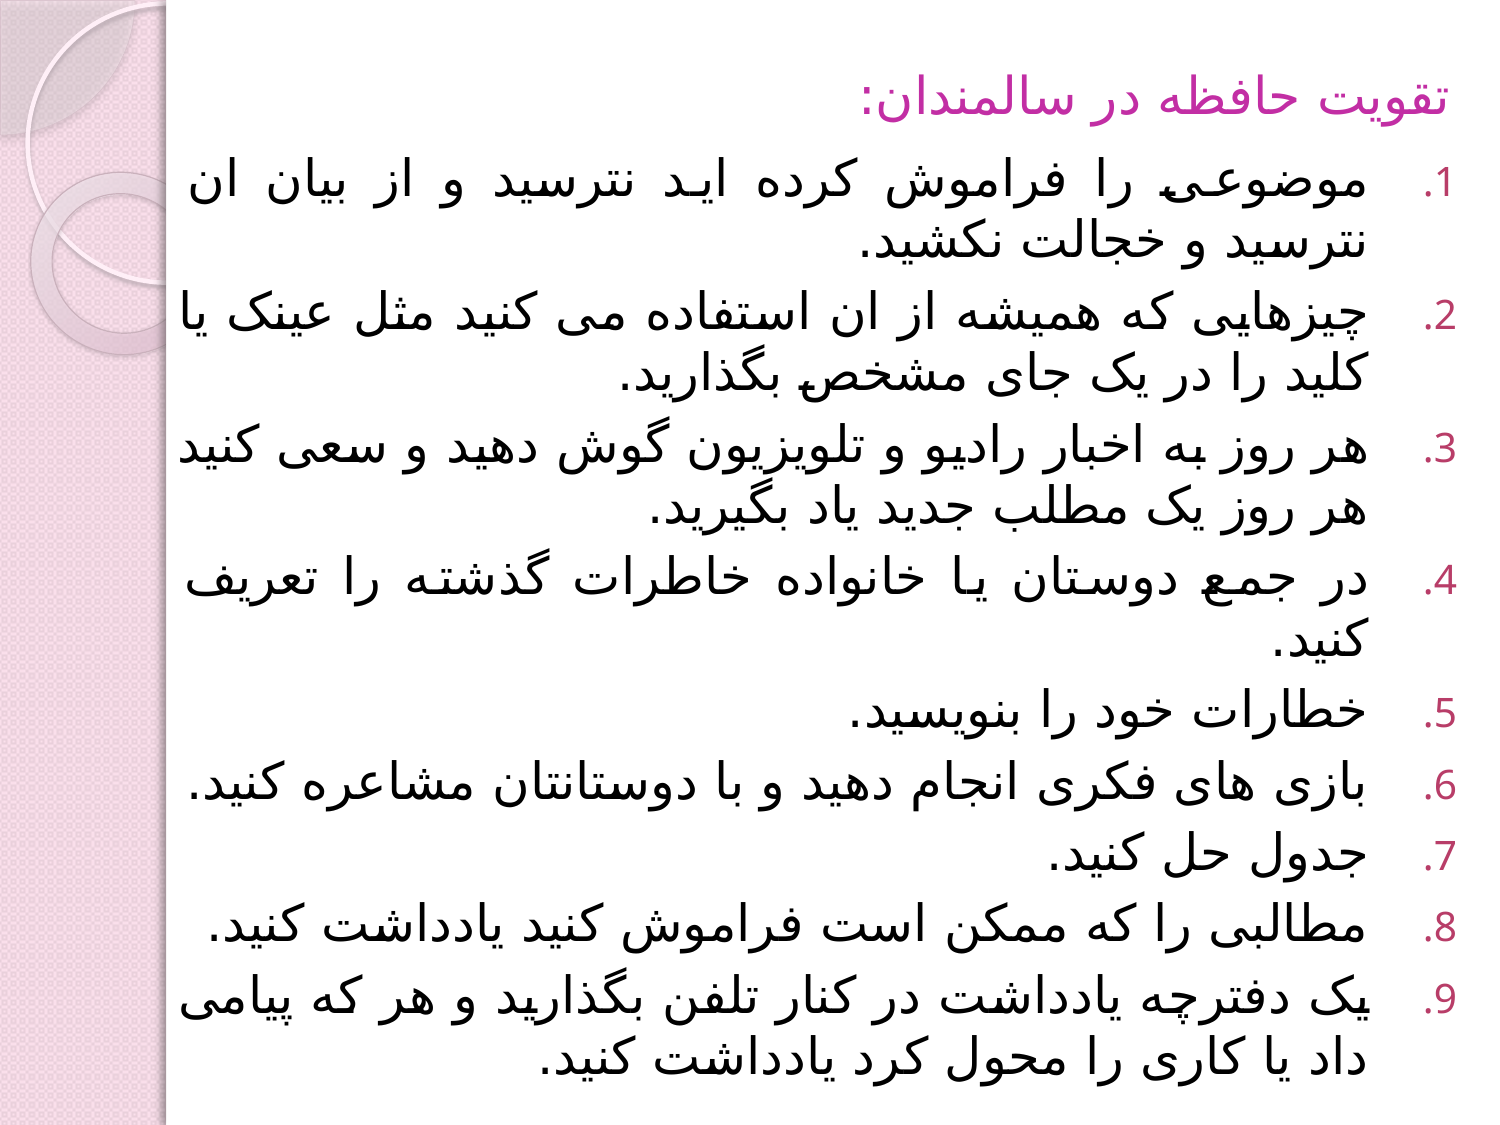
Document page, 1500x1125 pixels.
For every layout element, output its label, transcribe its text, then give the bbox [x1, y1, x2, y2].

title تقویت حافظه در سالمندان: [235, 0, 1466, 137]
list موضوعی را فراموش کرده اید نترسید و از بیان ان نترسید و خجالت نکشید. چیزهایی که همیشه از ان استفاده می کنید مثل عینک یا کلید را در یک جای مشخص بگذارید. هر روز به اخبار رادیو و تلویزیون گوش دهید و سعی کنید هر روز یک مطلب جدید یاد بگیرید. در جمع دوستان یا خانواده خاطرات گذشته را تعریف کنید. خطارات خود را بنویسید. بازی های فکری انجام دهید و با دوستانتان مشاعره کنید. جدول حل کنید. مطالبی را که ممکن است فراموش کنید یادداشت کنید. یک دفترچه یادداشت در کنار تلفن بگذارید و هر که پیامی داد یا کاری را محول کرد یادداشت کنید. [162, 137, 1466, 1125]
